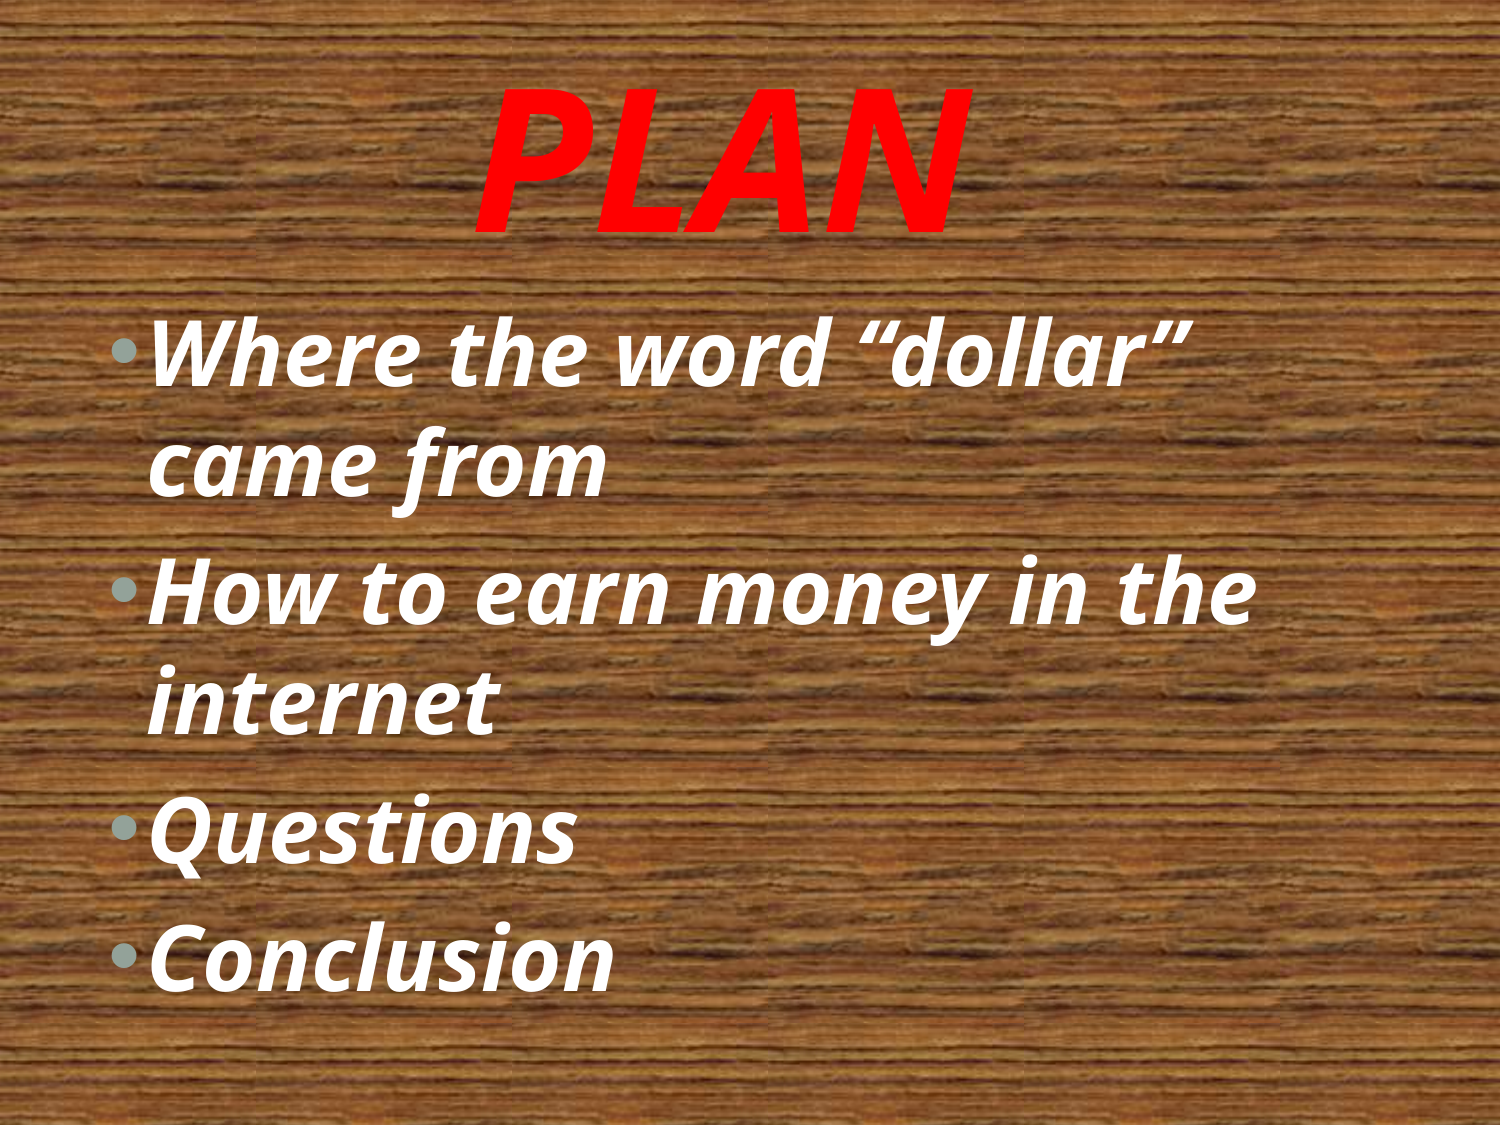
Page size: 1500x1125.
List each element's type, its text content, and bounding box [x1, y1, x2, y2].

list Where the word “dollar” came from How to earn money in the internet Questions Conclusion [75, 287, 1425, 1005]
picture [0, 0, 1500, 1125]
title Plan [69, 66, 1425, 238]
